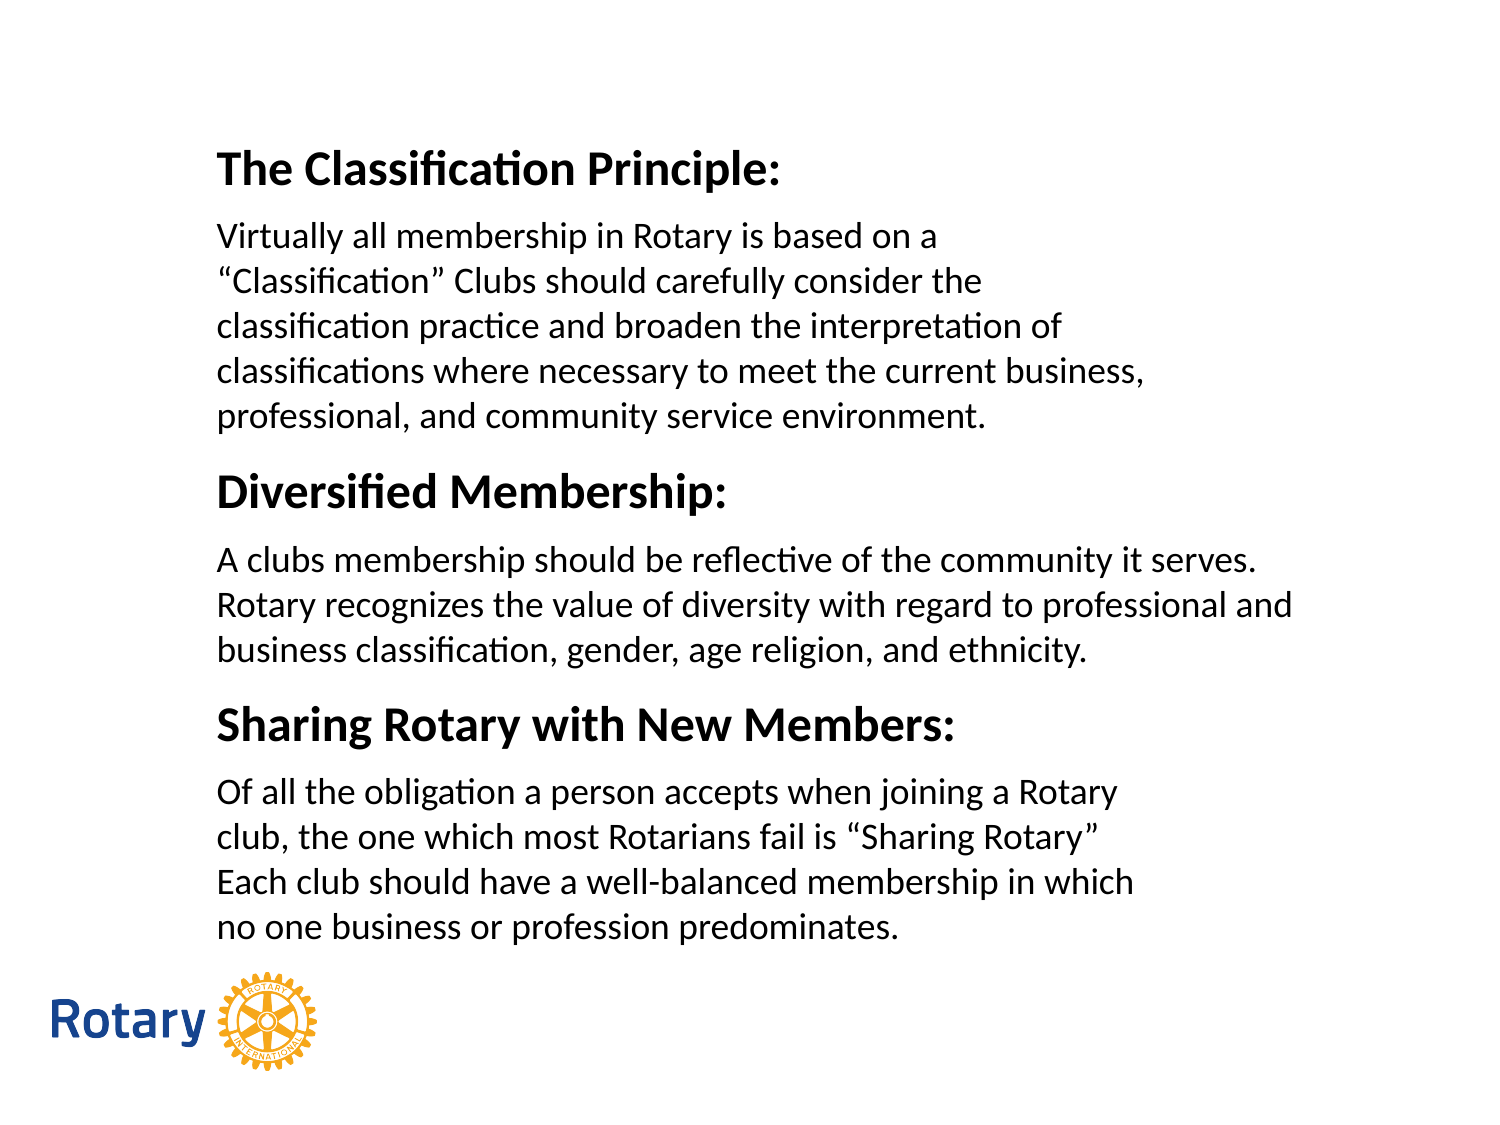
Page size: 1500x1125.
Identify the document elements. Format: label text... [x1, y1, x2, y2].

text_box Diversified Membership: [201, 451, 874, 527]
text_box The Classification Principle: [201, 127, 815, 203]
text_box Sharing Rotary with New Members: [201, 684, 1004, 760]
text_box Virtually all membership in Rotary is based on a “Classification” Clubs should carefully consider the classification practice and broaden the interpretation of classifications where necessary to meet the current business, professional, and community service environment. [201, 203, 1172, 444]
picture [52, 972, 317, 1071]
text_box Of all the obligation a person accepts when joining a Rotary club, the one which most Rotarians fail is “Sharing Rotary” Each club should have a well-balanced membership in which no one business or profession predominates. [201, 760, 1179, 955]
text_box A clubs membership should be reflective of the community it serves. Rotary recognizes the value of diversity with regard to professional and business classification, gender, age religion, and ethnicity. [201, 527, 1316, 677]
